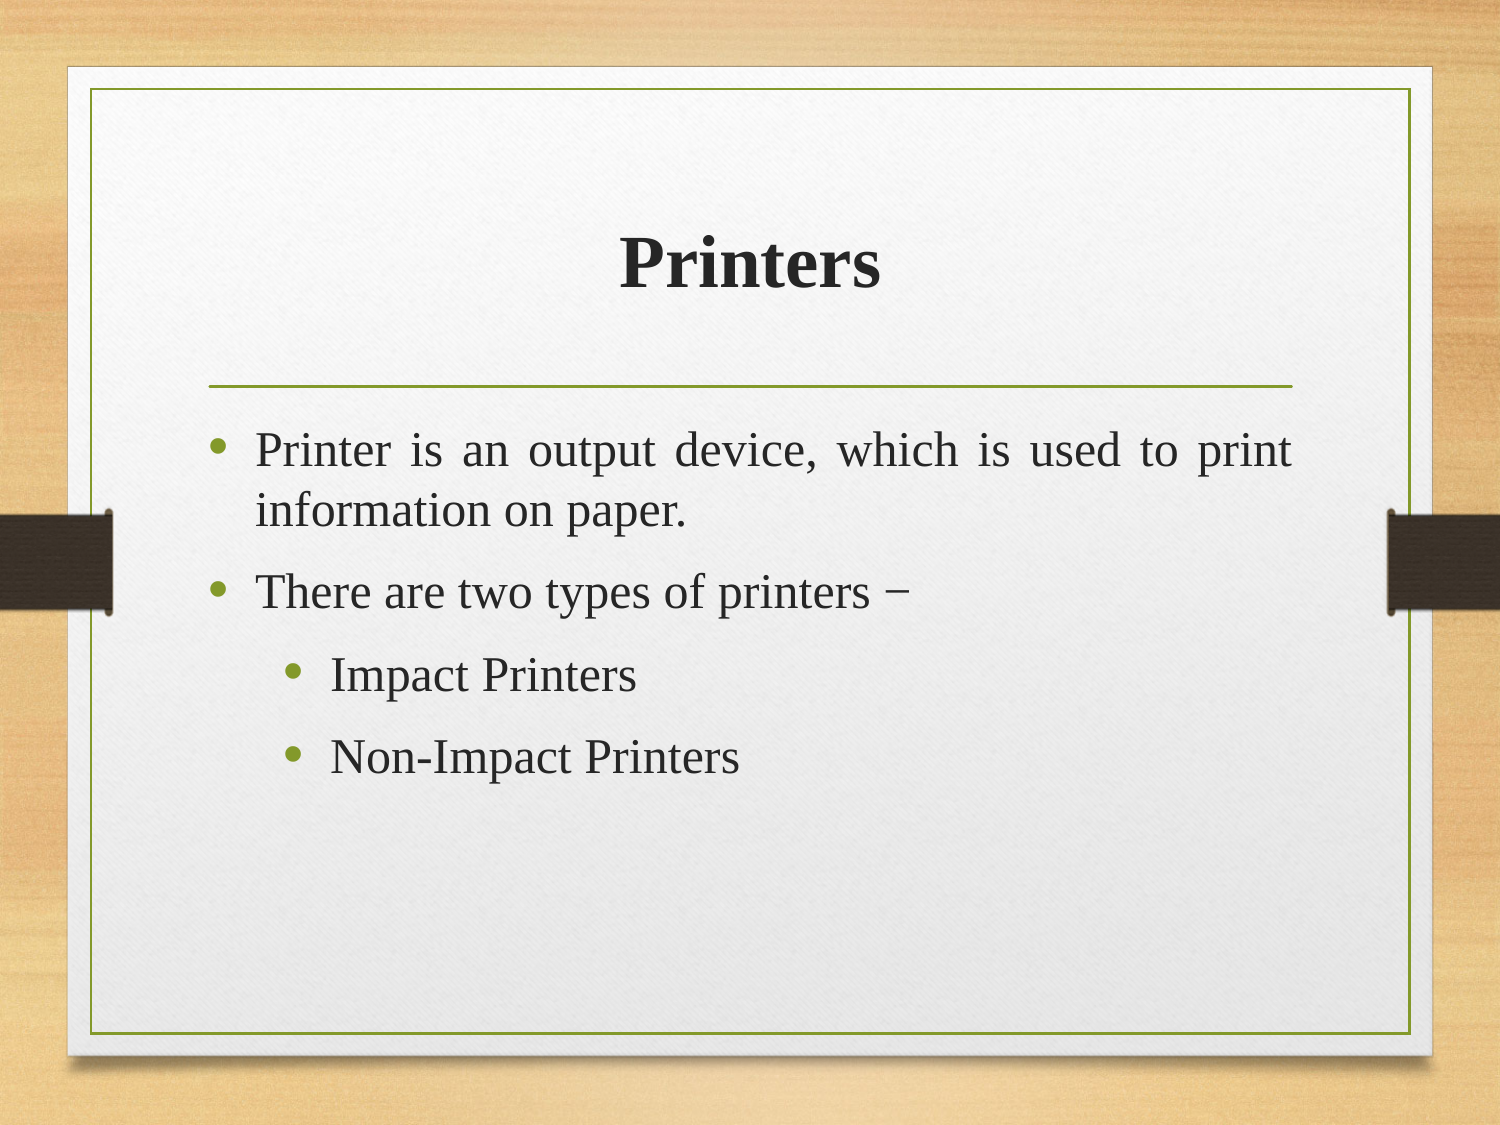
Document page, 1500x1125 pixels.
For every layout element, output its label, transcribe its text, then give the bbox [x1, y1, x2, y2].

list Printer is an output device, which is used to print information on paper. There are two types of printers − Impact Printers Non-Impact Printers [193, 408, 1309, 974]
title Printers [193, 150, 1309, 365]
picture [0, 0, 1500, 1125]
